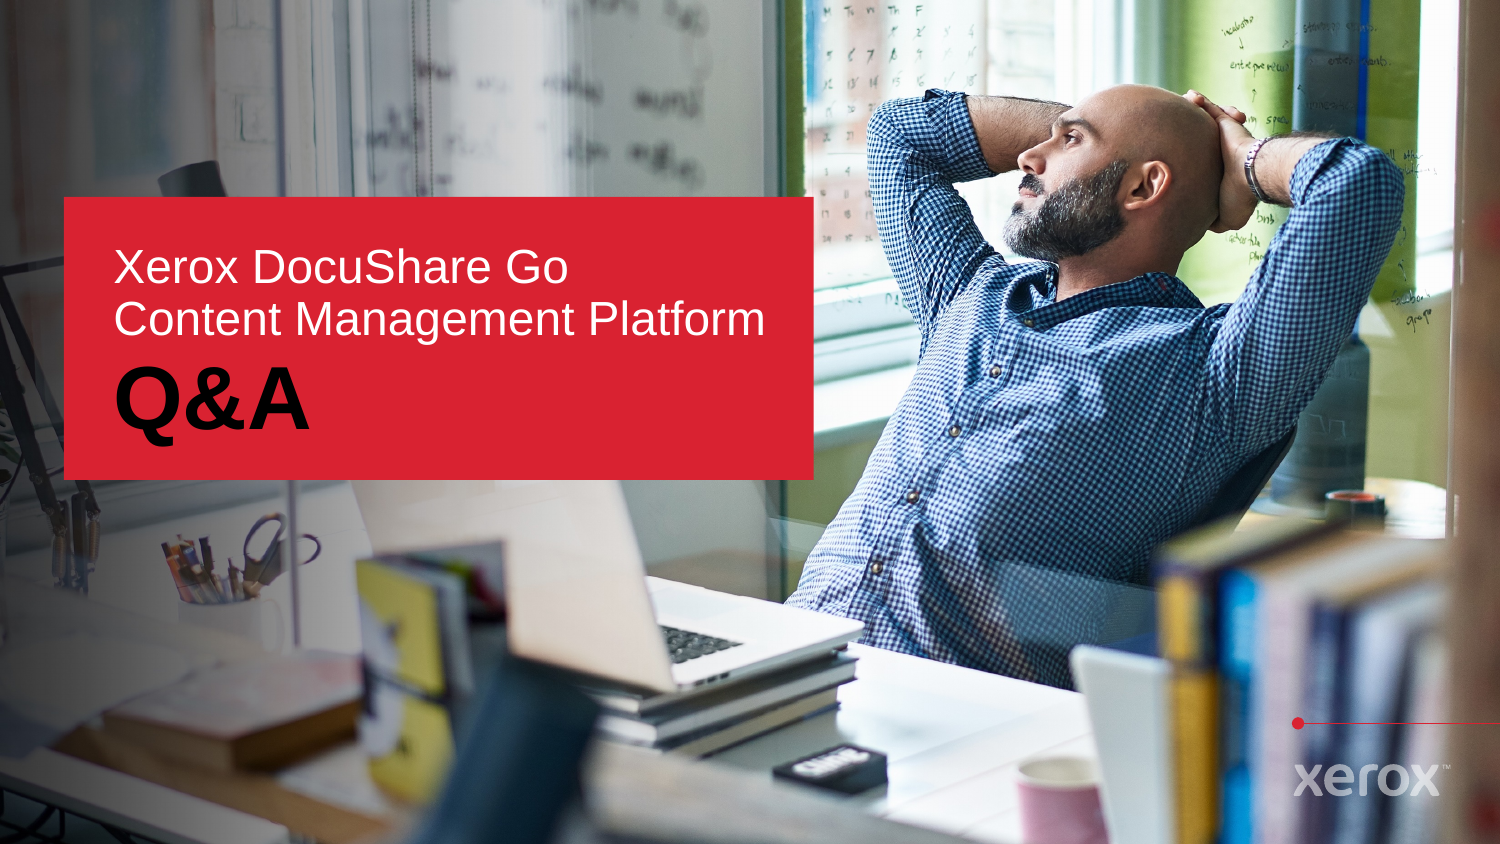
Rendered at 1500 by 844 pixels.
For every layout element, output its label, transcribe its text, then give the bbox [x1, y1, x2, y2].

picture [0, 0, 1500, 844]
title Xerox DocuShare Go Content Management Platform Q&A [63, 196, 814, 480]
